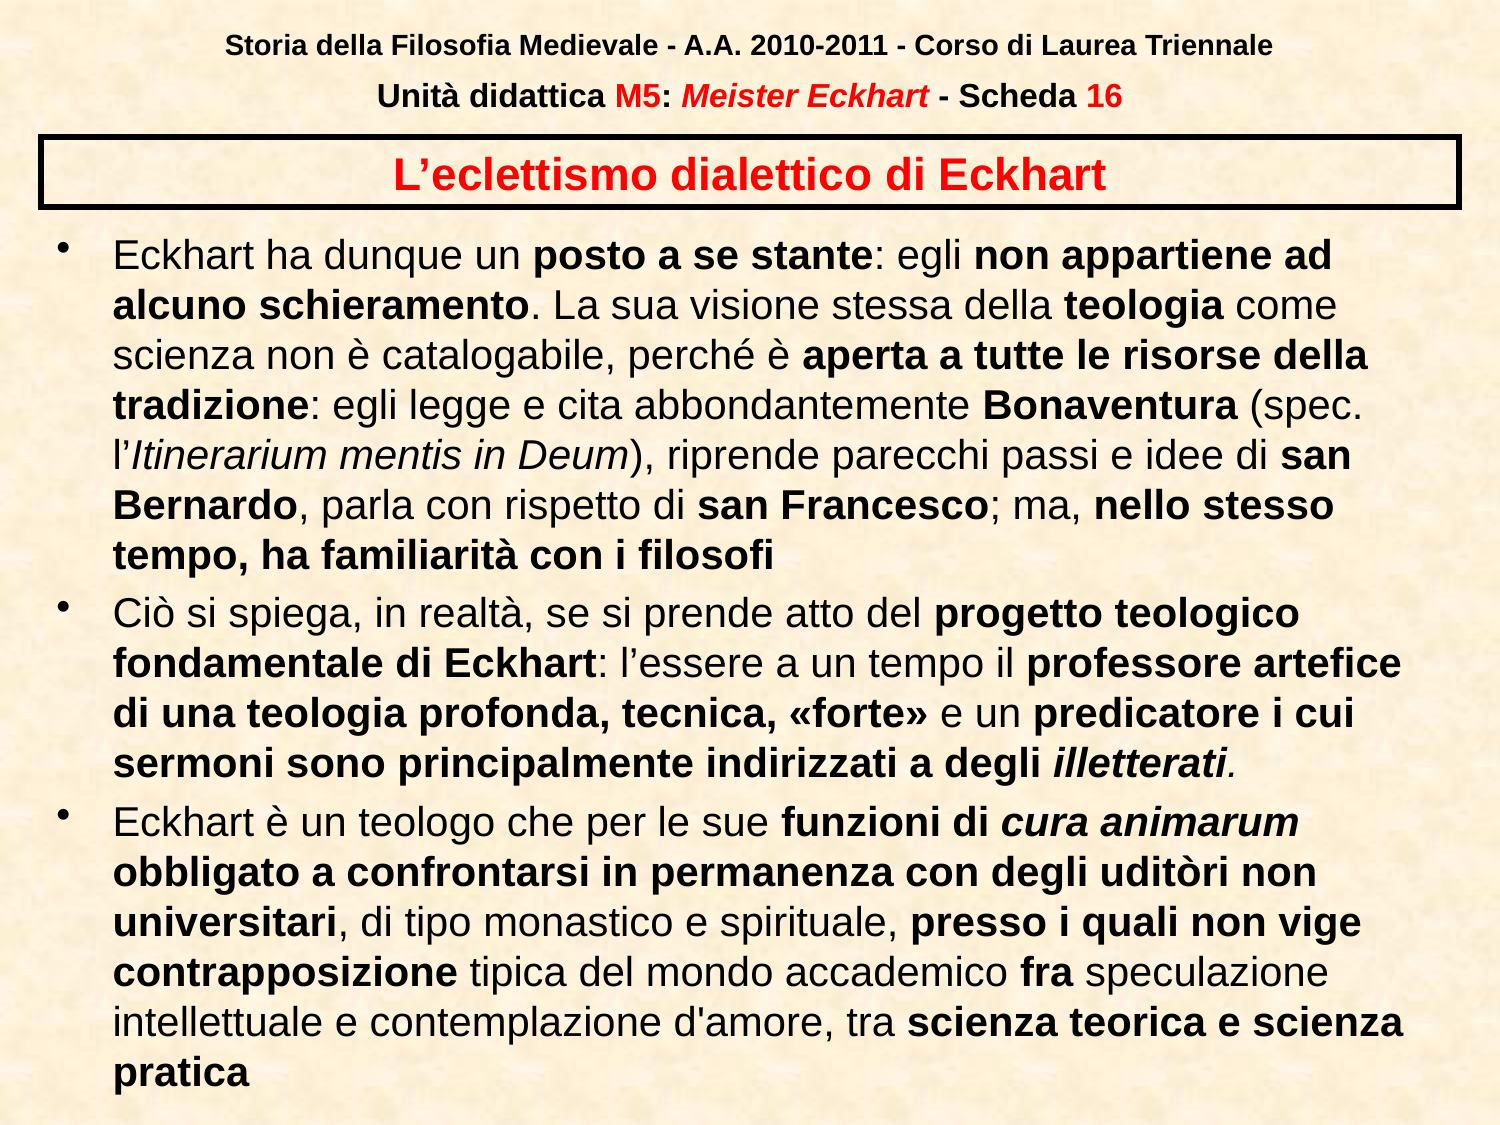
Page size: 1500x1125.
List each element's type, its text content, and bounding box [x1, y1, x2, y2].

picture [0, 0, 1500, 1125]
list Eckhart ha dunque un posto a se stante: egli non appartiene ad alcuno schieramento. La sua visione stessa della teologia come scienza non è catalogabile, perché è aperta a tutte le risorse della tradizione: egli legge e cita abbondantemente Bonaventura (spec. l’Itinerarium mentis in Deum), riprende parecchi passi e idee di san Bernardo, parla con rispetto di san Francesco; ma, nello stesso tempo, ha familiarità con i filosofi Ciò si spiega, in realtà, se si prende atto del progetto teologico fondamentale di Eckhart: l’essere a un tempo il professore artefice di una teologia profonda, tecnica, «forte» e un predicatore i cui sermoni sono principalmente indirizzati a degli illetterati. Eckhart è un teologo che per le sue funzioni di cura animarum obbligato a confrontarsi in permanenza con degli uditòri non universitari, di tipo monastico e spirituale, presso i quali non vige contrapposizione tipica del mondo accademico fra speculazione intellettuale e contemplazione d'amore, tra scienza teorica e scienza pratica [40, 219, 1460, 1095]
title L’eclettismo dialettico di Eckhart [38, 134, 1462, 210]
footer Storia della Filosofia Medievale - A.A. 2010-2011 - Corso di Laurea Triennale [40, 18, 1459, 64]
slide_number Unità didattica M5: Meister Eckhart - Scheda 15 [40, 65, 1460, 114]
